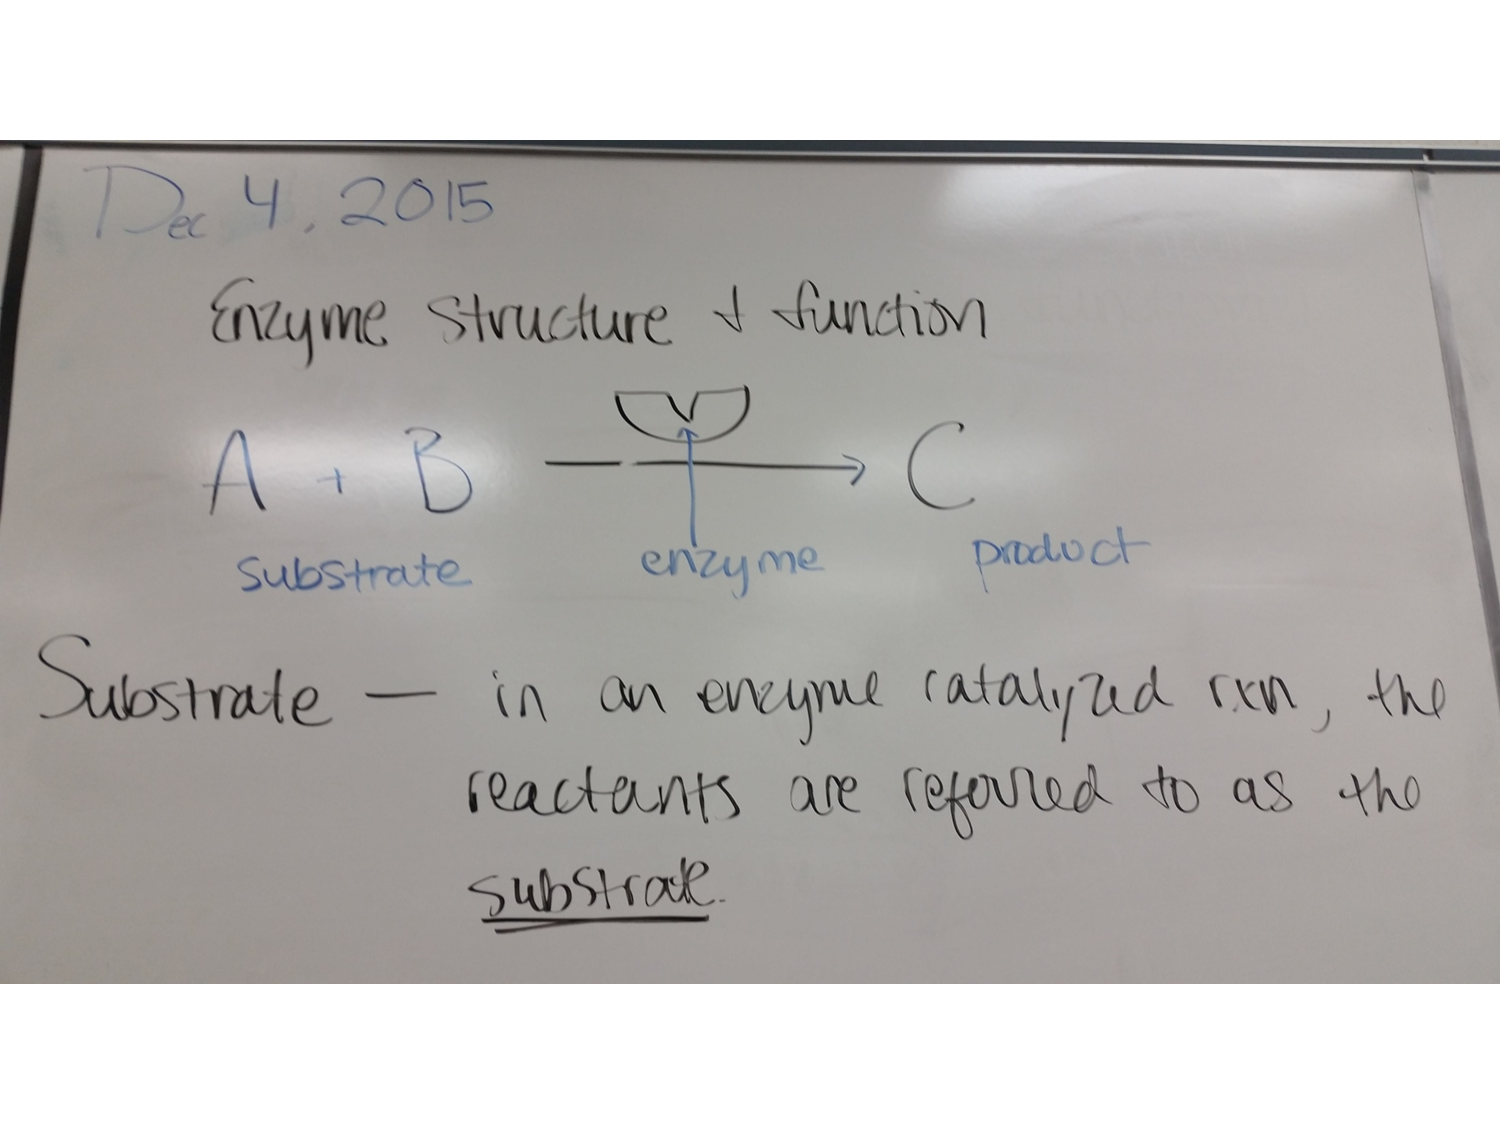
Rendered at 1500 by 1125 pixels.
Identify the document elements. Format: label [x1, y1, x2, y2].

picture [0, 140, 1500, 985]
